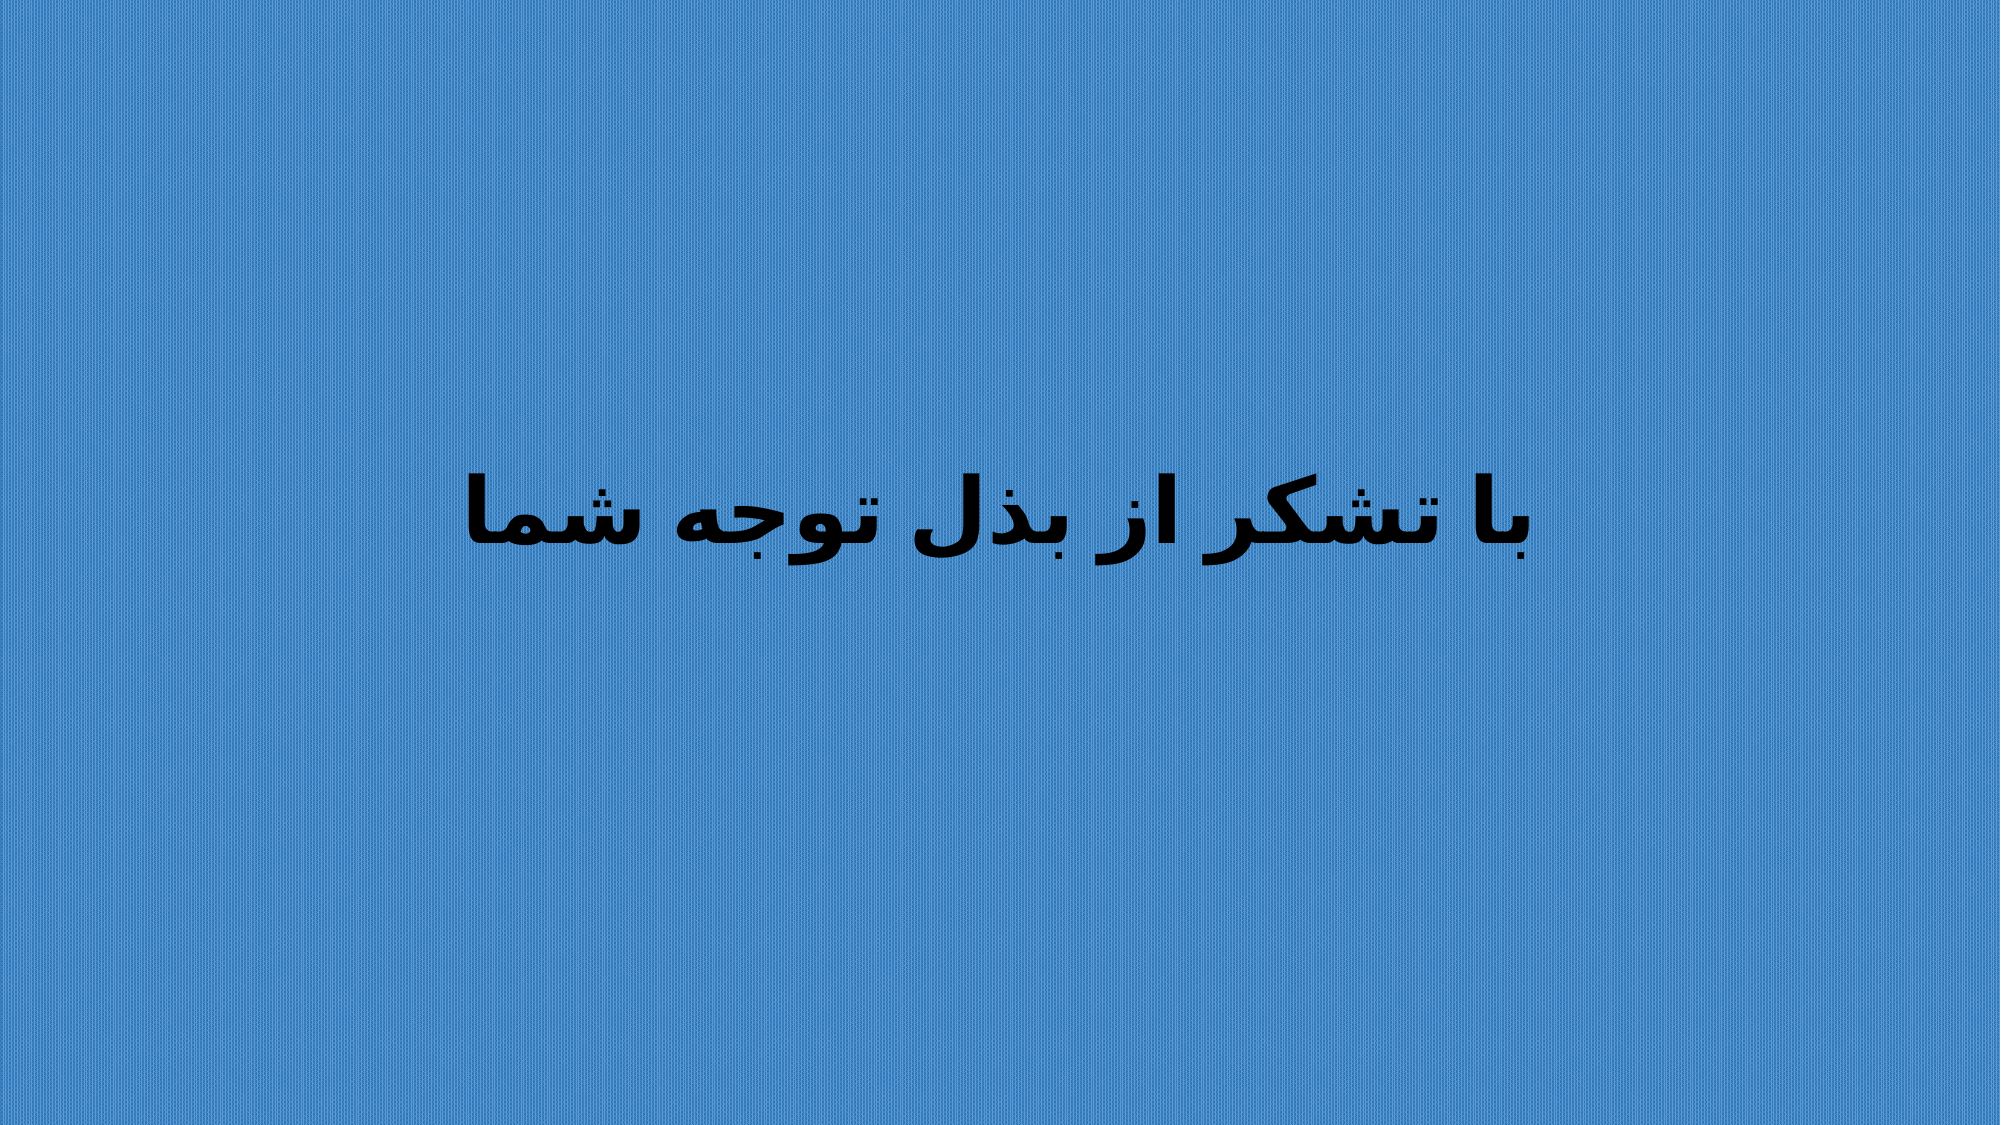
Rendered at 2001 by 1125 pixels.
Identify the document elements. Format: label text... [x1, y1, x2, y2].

subtitle با تشکر از بذل توجه شما [249, 456, 1750, 863]
